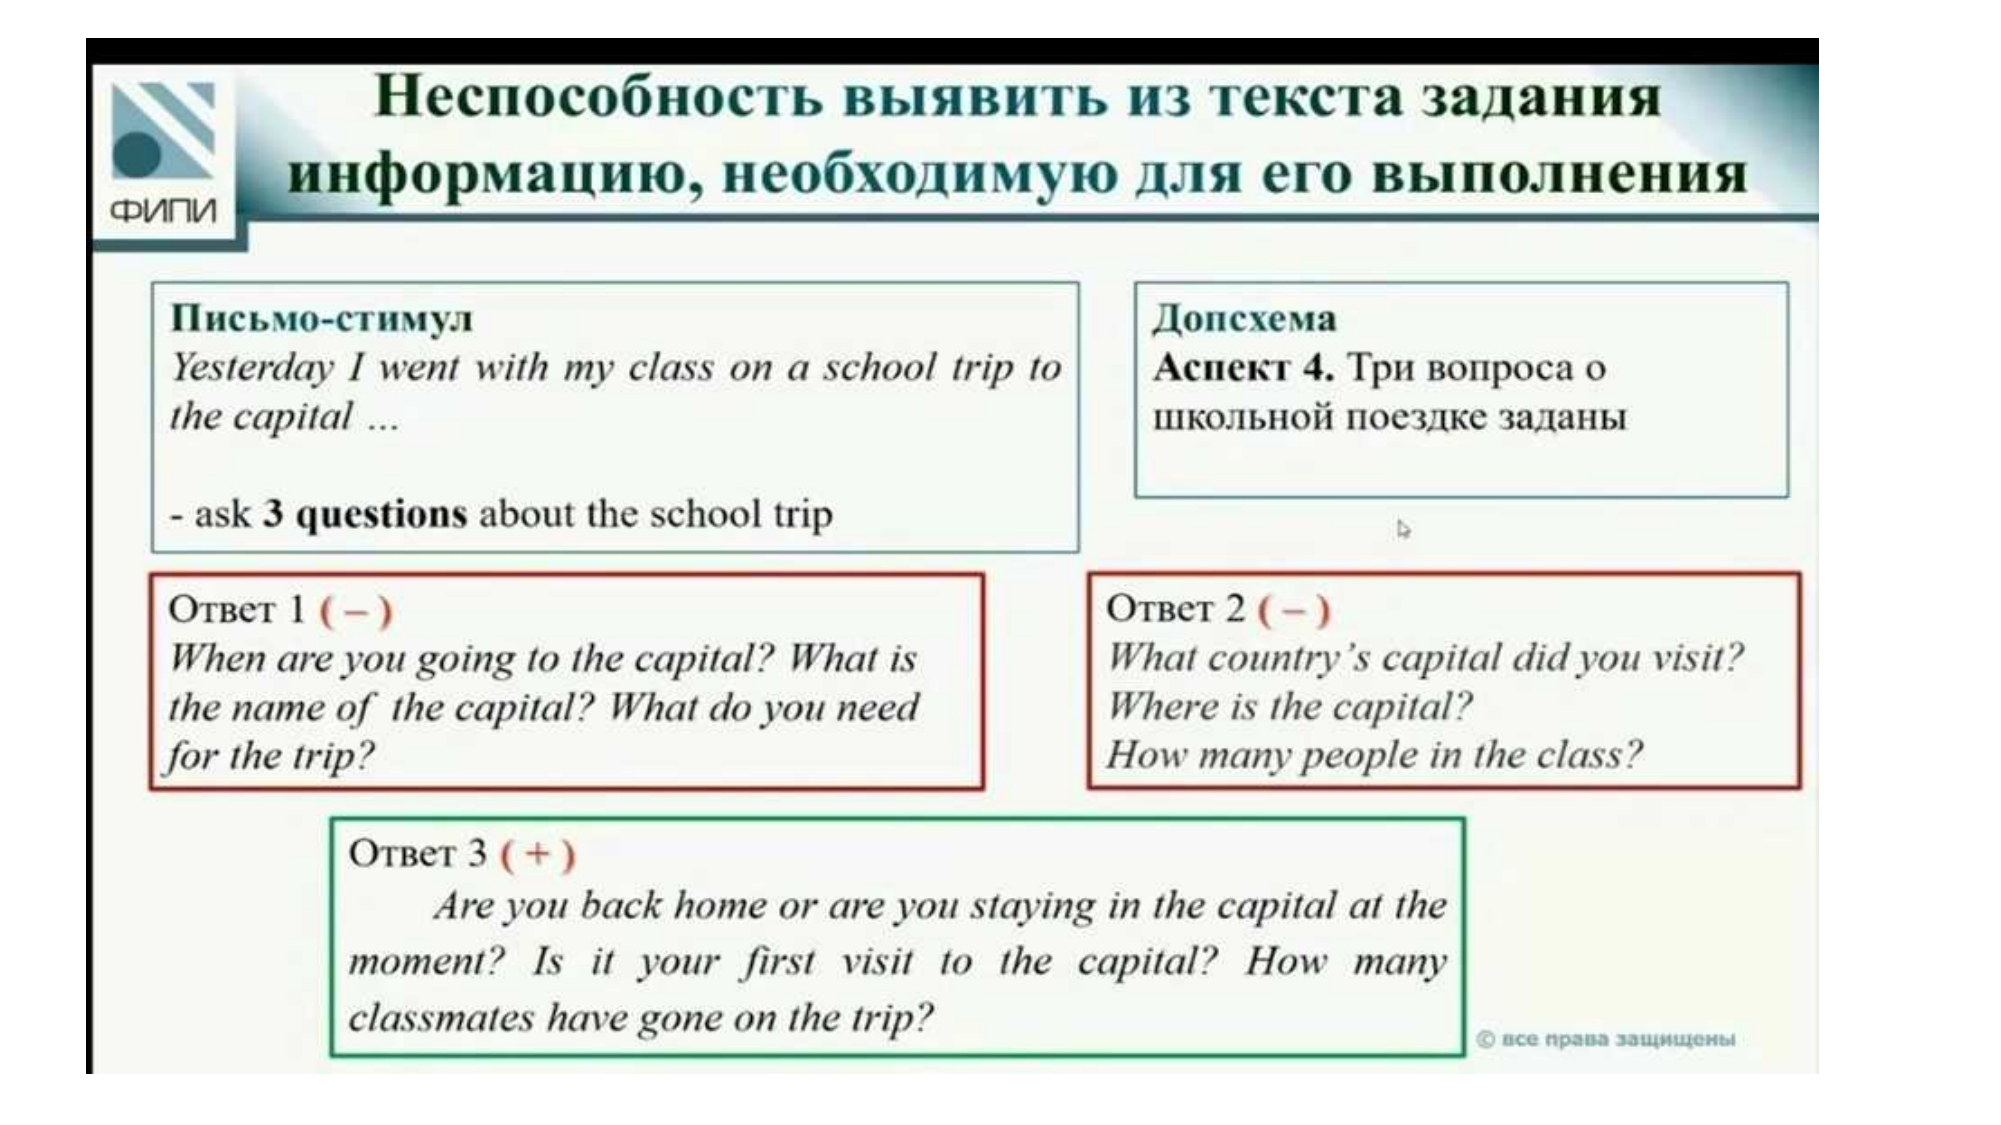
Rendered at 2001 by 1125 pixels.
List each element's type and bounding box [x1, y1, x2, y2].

list [86, 38, 1819, 1074]
